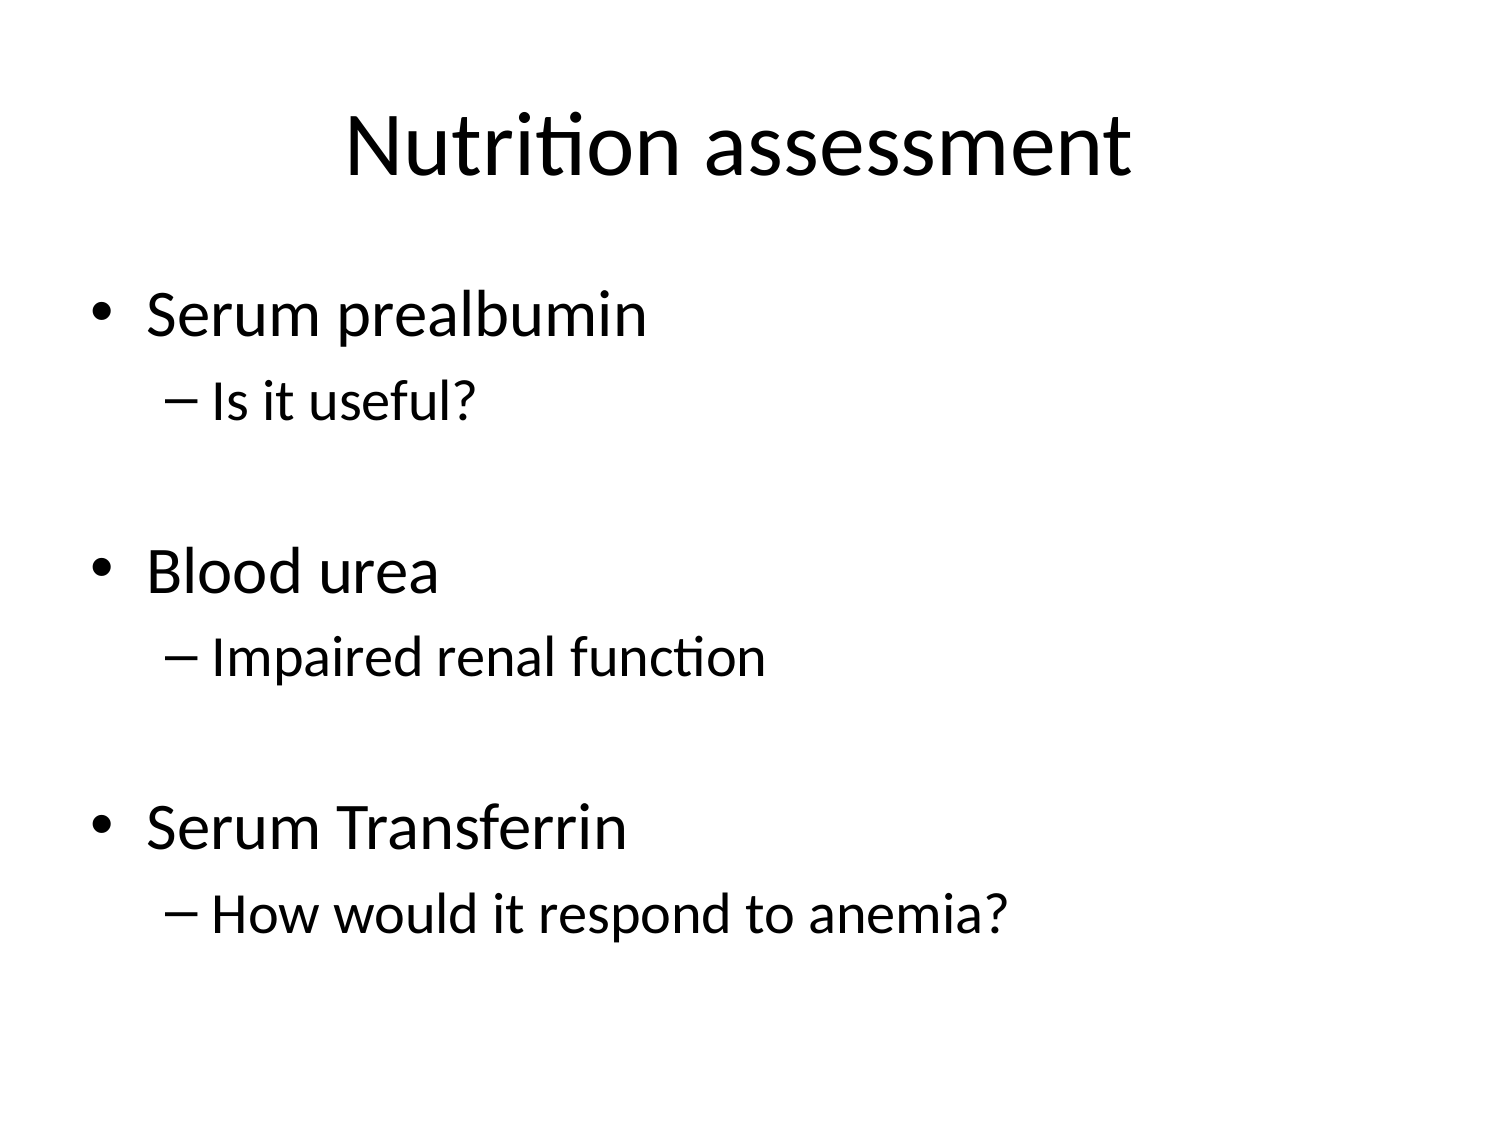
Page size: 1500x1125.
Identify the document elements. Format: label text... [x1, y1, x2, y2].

list Serum prealbumin Is it useful? Blood urea Impaired renal function Serum Transferrin How would it respond to anemia? [75, 262, 1425, 1005]
title Nutrition assessment [75, 45, 1425, 233]
